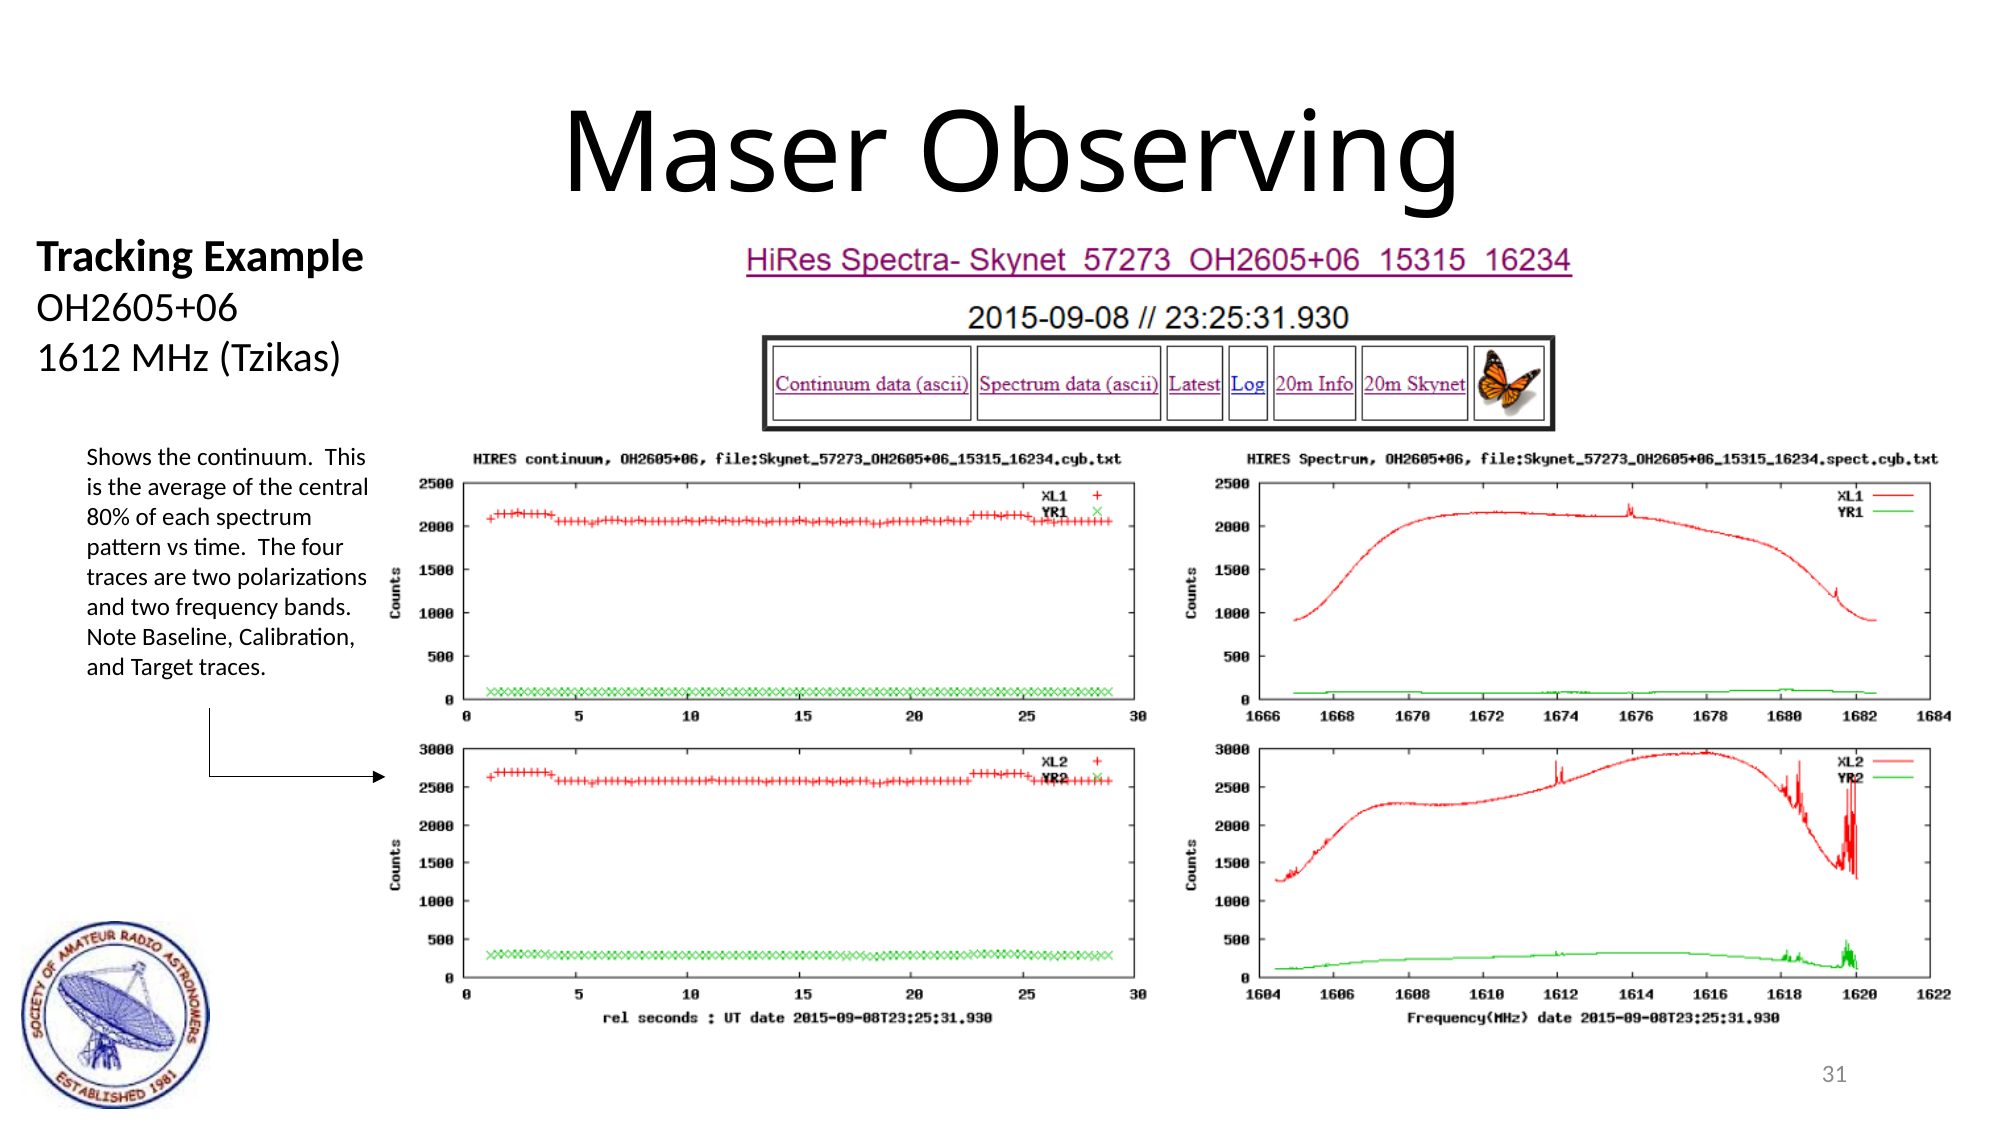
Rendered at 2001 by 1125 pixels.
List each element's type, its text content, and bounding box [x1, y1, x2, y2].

text_box Tracking Example OH2605+06 1612 MHz (Tzikas) [21, 217, 476, 388]
picture [380, 239, 1960, 1054]
text_box Shows the continuum. This is the average of the central 80% of each spectrum pattern vs time. The four traces are two polarizations and two frequency bands. Note Baseline, Calibration, and Target traces. [71, 433, 380, 718]
text_box Maser Observing [545, 71, 1479, 222]
slide_number 31 [1412, 1054, 1863, 1103]
picture [21, 921, 210, 1109]
